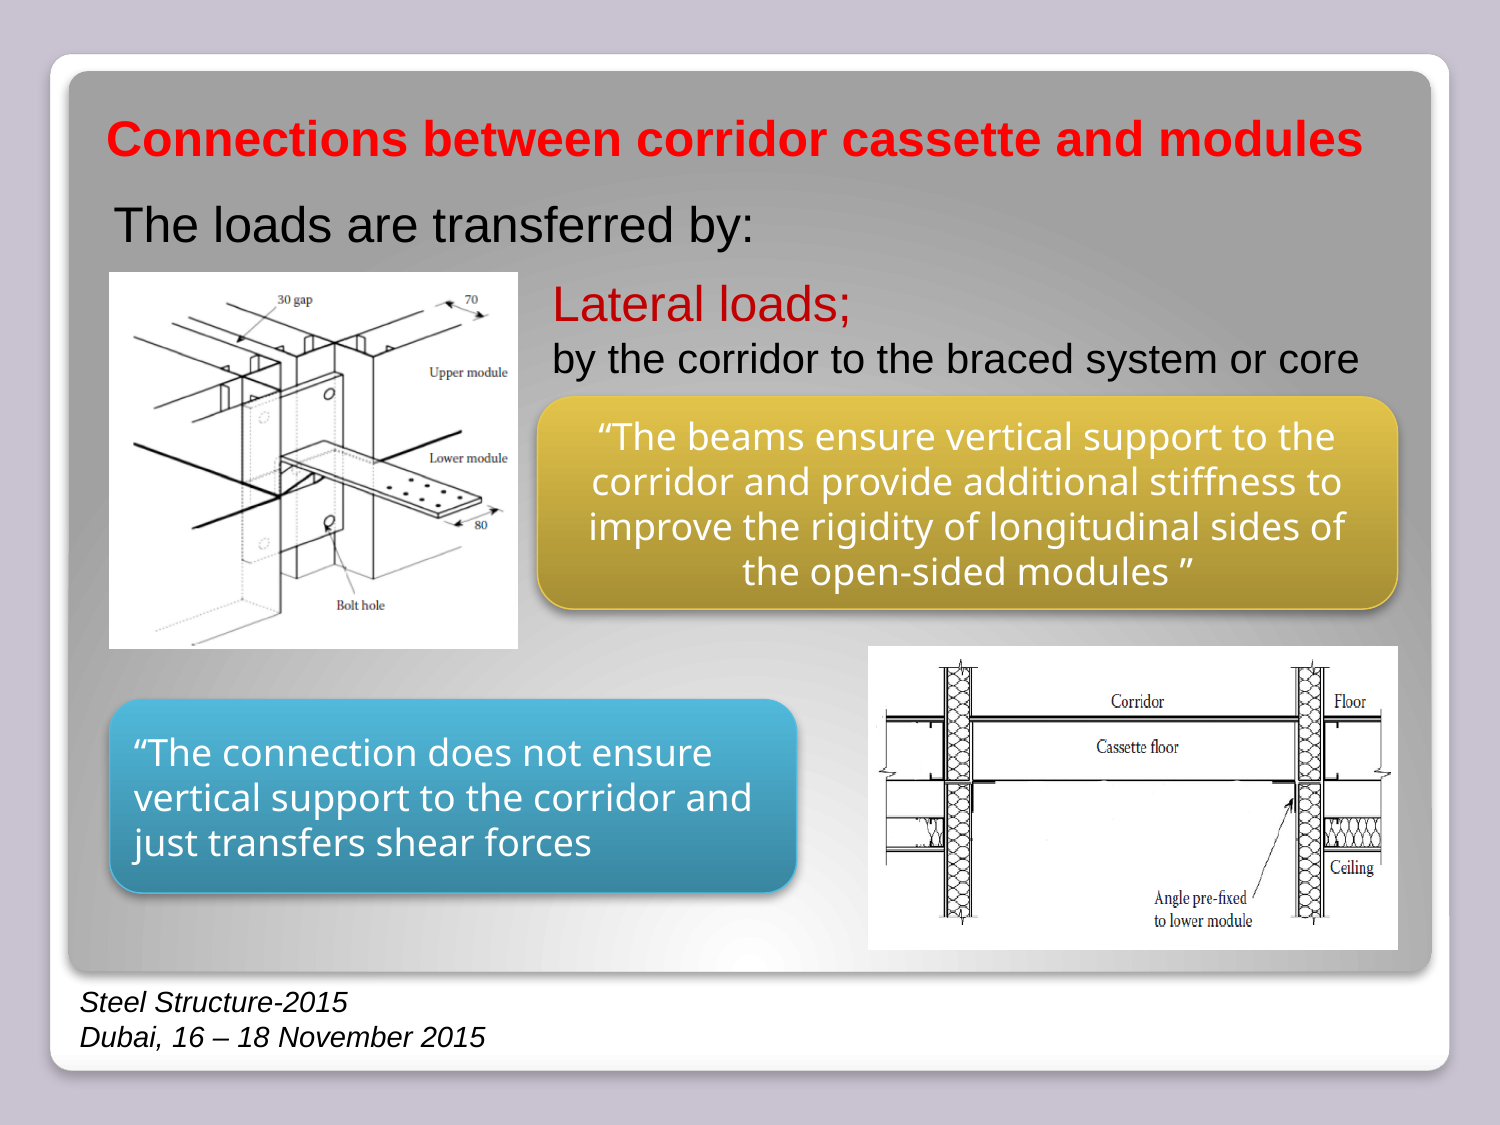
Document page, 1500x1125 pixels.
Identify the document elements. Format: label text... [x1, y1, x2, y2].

text_box The loads are transferred by: [98, 185, 1256, 261]
text_box Connections between corridor cassette and modules [0, 99, 1442, 175]
text_box “The connection does not ensure vertical support to the corridor and just transfers shear forces [108, 698, 798, 894]
text_box [98, 175, 1376, 335]
picture [867, 645, 1398, 950]
text_box “The beams ensure vertical support to the corridor and provide additional stiffness to improve the rigidity of longitudinal sides of the open-sided modules ” [536, 396, 1399, 610]
text_box Lateral loads; by the corridor to the braced system or core [537, 264, 1387, 413]
text_box Steel Structure-2015 Dubai, 16 – 18 November 2015 [64, 975, 815, 1061]
picture [109, 272, 518, 650]
